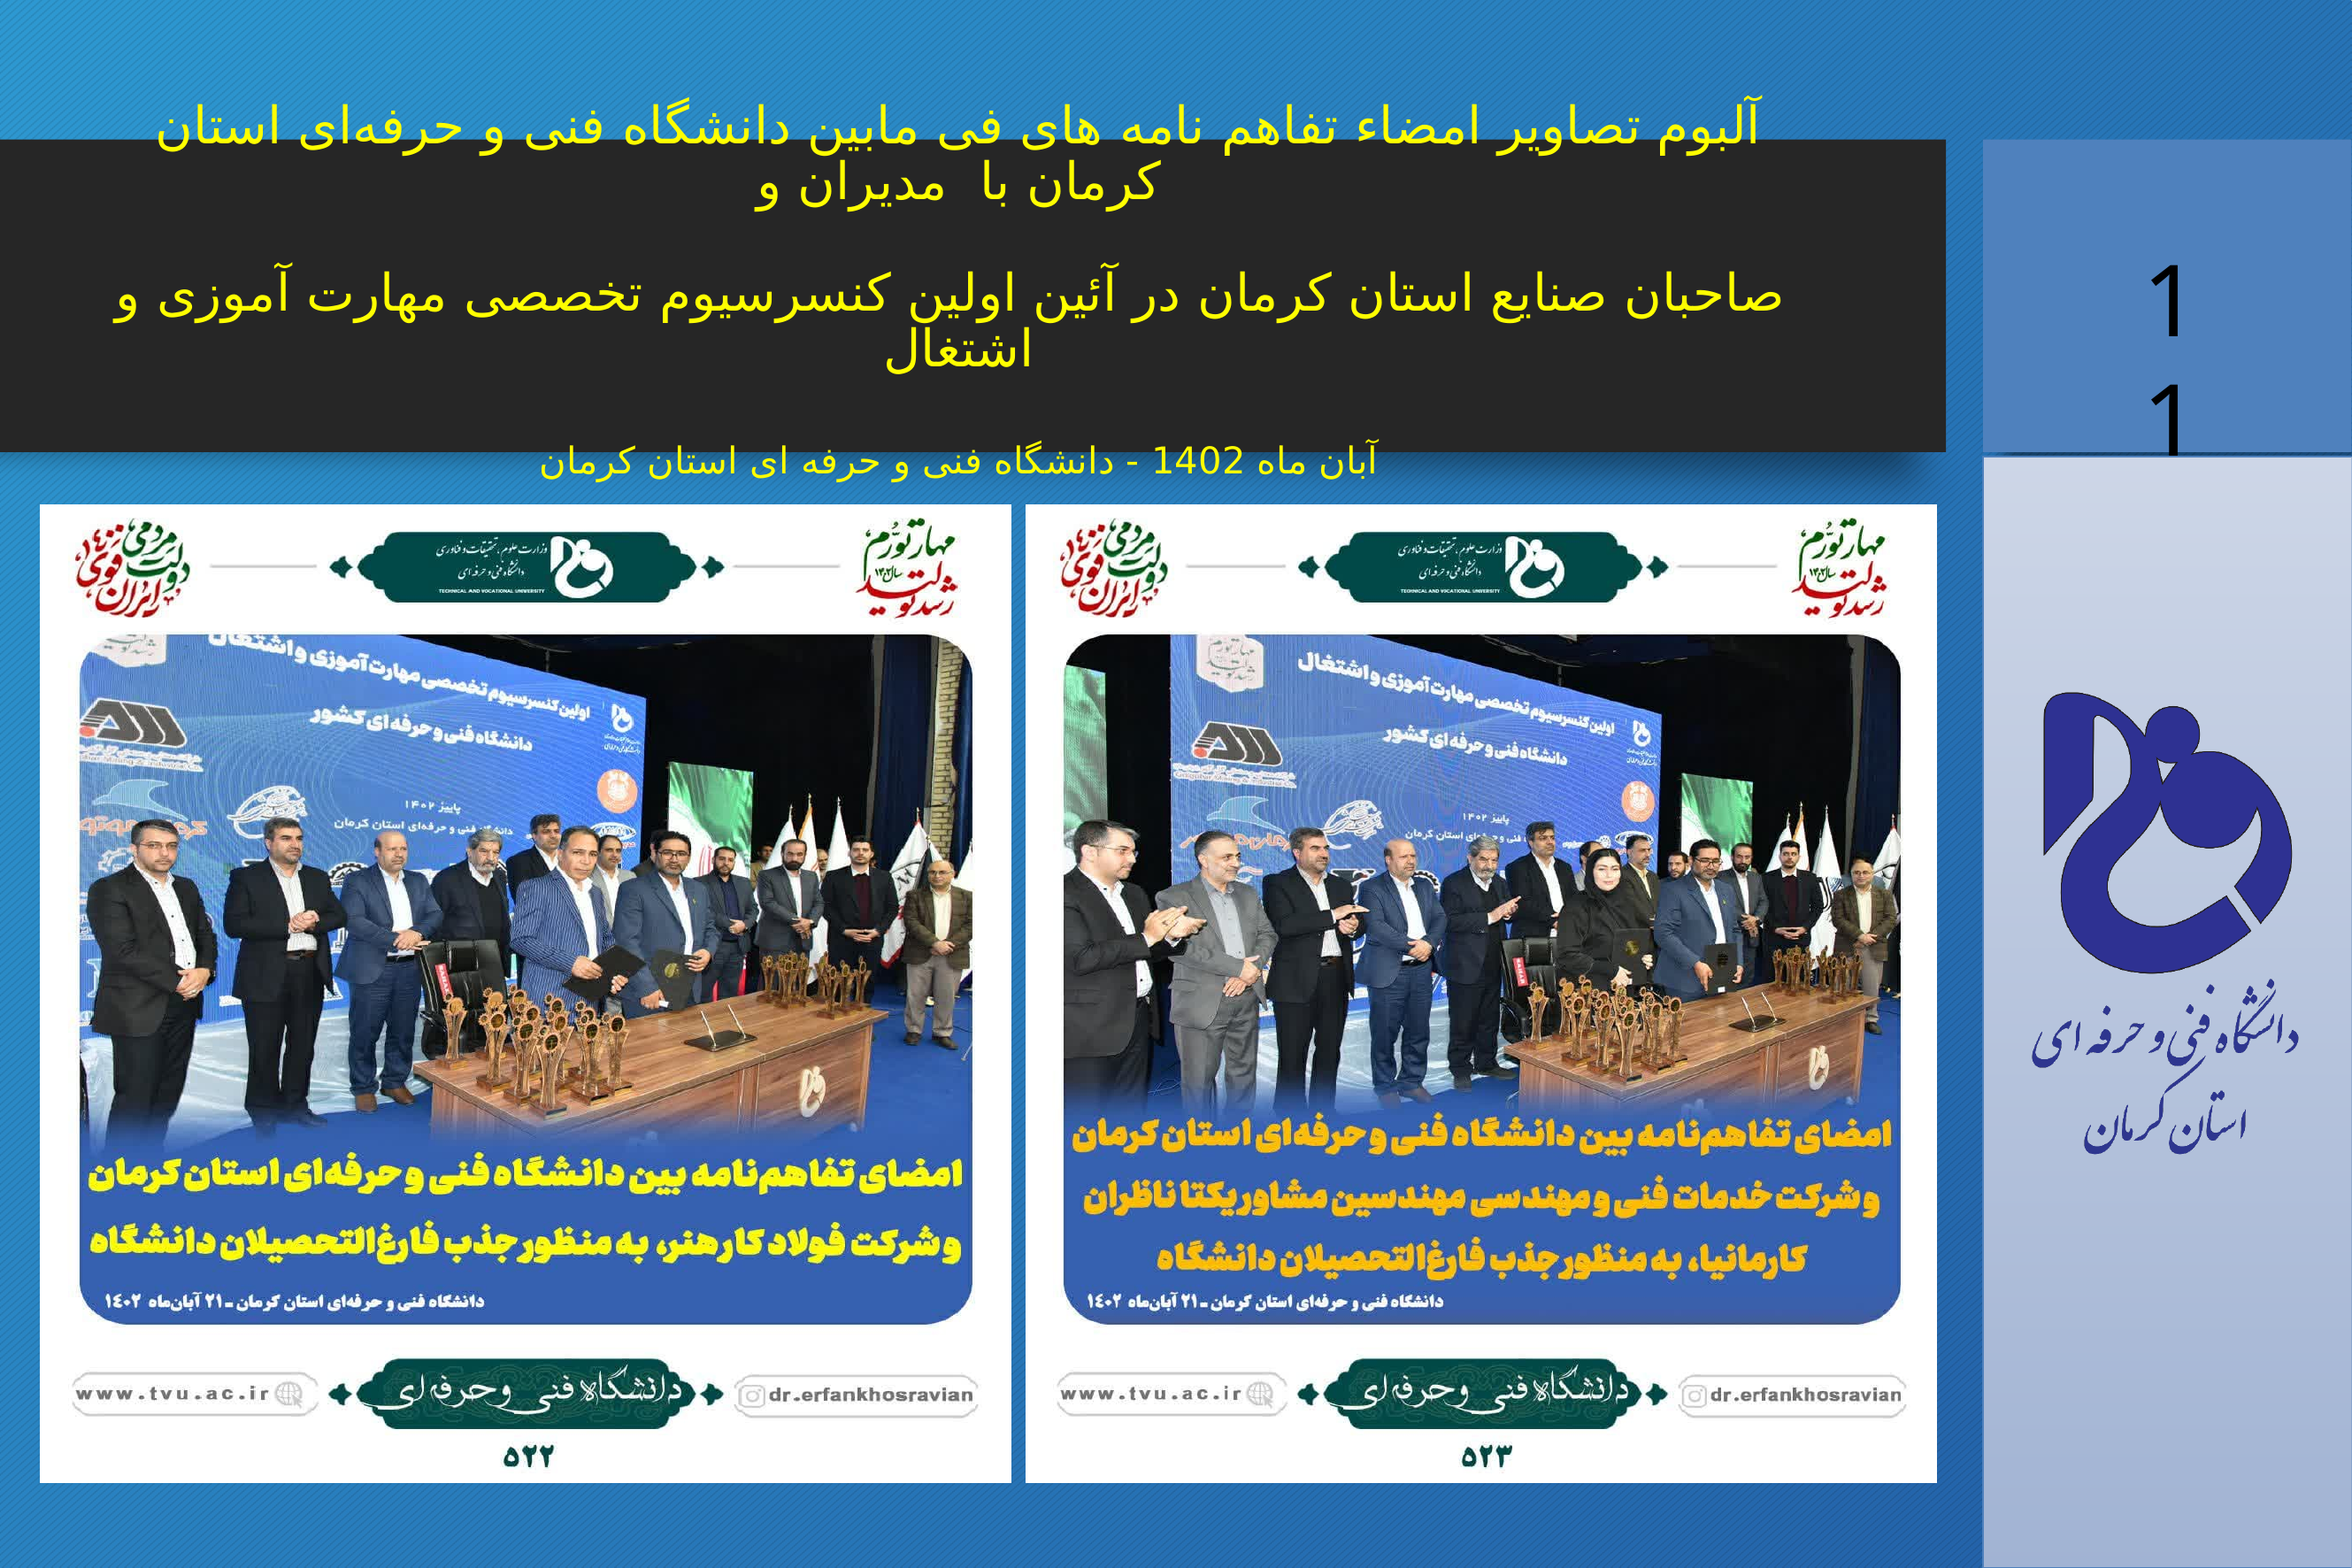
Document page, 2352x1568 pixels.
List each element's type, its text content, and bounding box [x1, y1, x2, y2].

text_box 11 [2129, 230, 2266, 456]
picture [1984, 452, 2129, 456]
picture [1998, 675, 2337, 1240]
text_box آلبوم تصاویر امضاء تفاهم نامه های فی مابین دانشگاه فنی و حرفه‌ای استان کرمان با مدیران و صاحبان صنایع استان کرمان در آئین اولین کنسرسیوم تخصصی مهارت آموزی و اشتغال آبان ماه 1402 - دانشگاه فنی و حرفه ای استان کرمان [89, 93, 1828, 638]
picture [1026, 449, 1961, 1483]
text_box [1982, 456, 2352, 1568]
picture [2266, 452, 2352, 456]
picture [0, 452, 1011, 1483]
